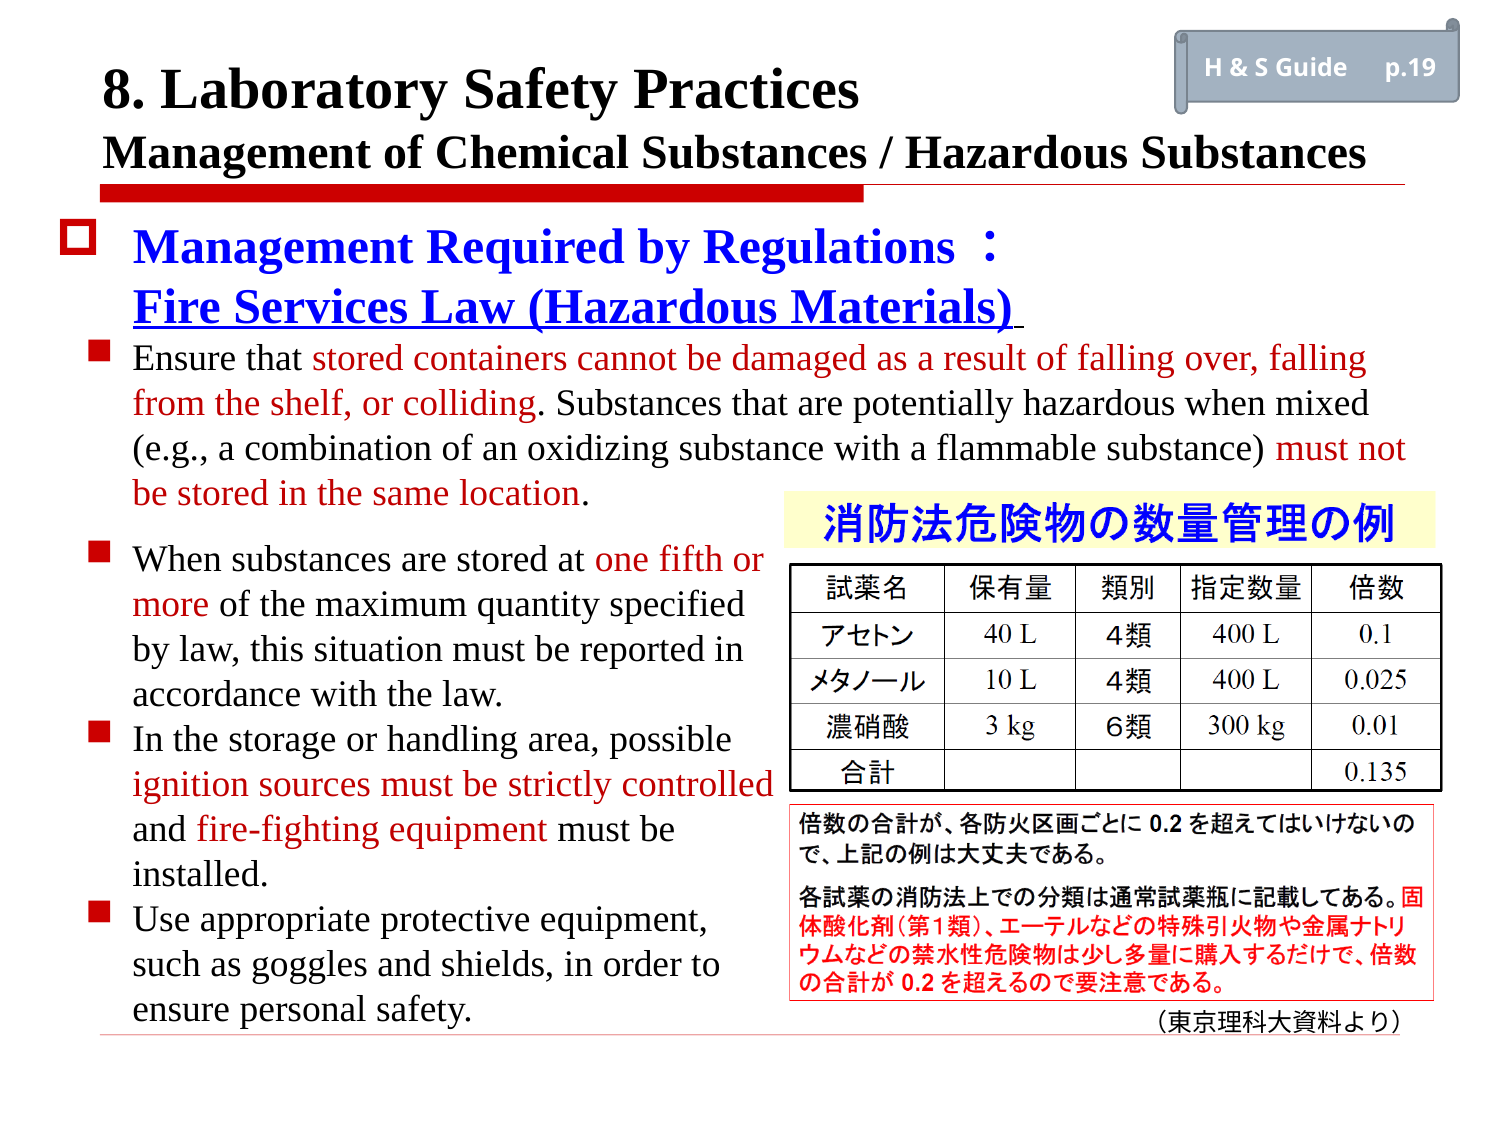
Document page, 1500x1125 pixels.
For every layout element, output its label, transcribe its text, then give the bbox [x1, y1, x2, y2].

text_box When substances are stored at one fifth or more of the maximum quantity specified by law, this situation must be reported in accordance with the law. In the storage or handling area, possible ignition sources must be strictly controlled and fire-fighting equipment must be installed. Use appropriate protective equipment, such as goggles and shields, in order to ensure personal safety. [41, 527, 793, 1074]
text_box 8. Laboratory Safety Practices Management of Chemical Substances / Hazardous Substances [87, 62, 1400, 186]
text_box Management Required by Regulations： Fire Services Law (Hazardous Materials) Ensure that stored containers cannot be damaged as a result of falling over, falling from the shelf, or colliding. Substances that are potentially hazardous when mixed (e.g., a combination of an oxidizing substance with a flammable substance) must not be stored in the same location. [41, 205, 1459, 528]
picture [775, 479, 1457, 1027]
text_box H & S Guide p.19 [1174, 17, 1460, 115]
text_box （東京理科大資料より） [1127, 1027, 1446, 1045]
